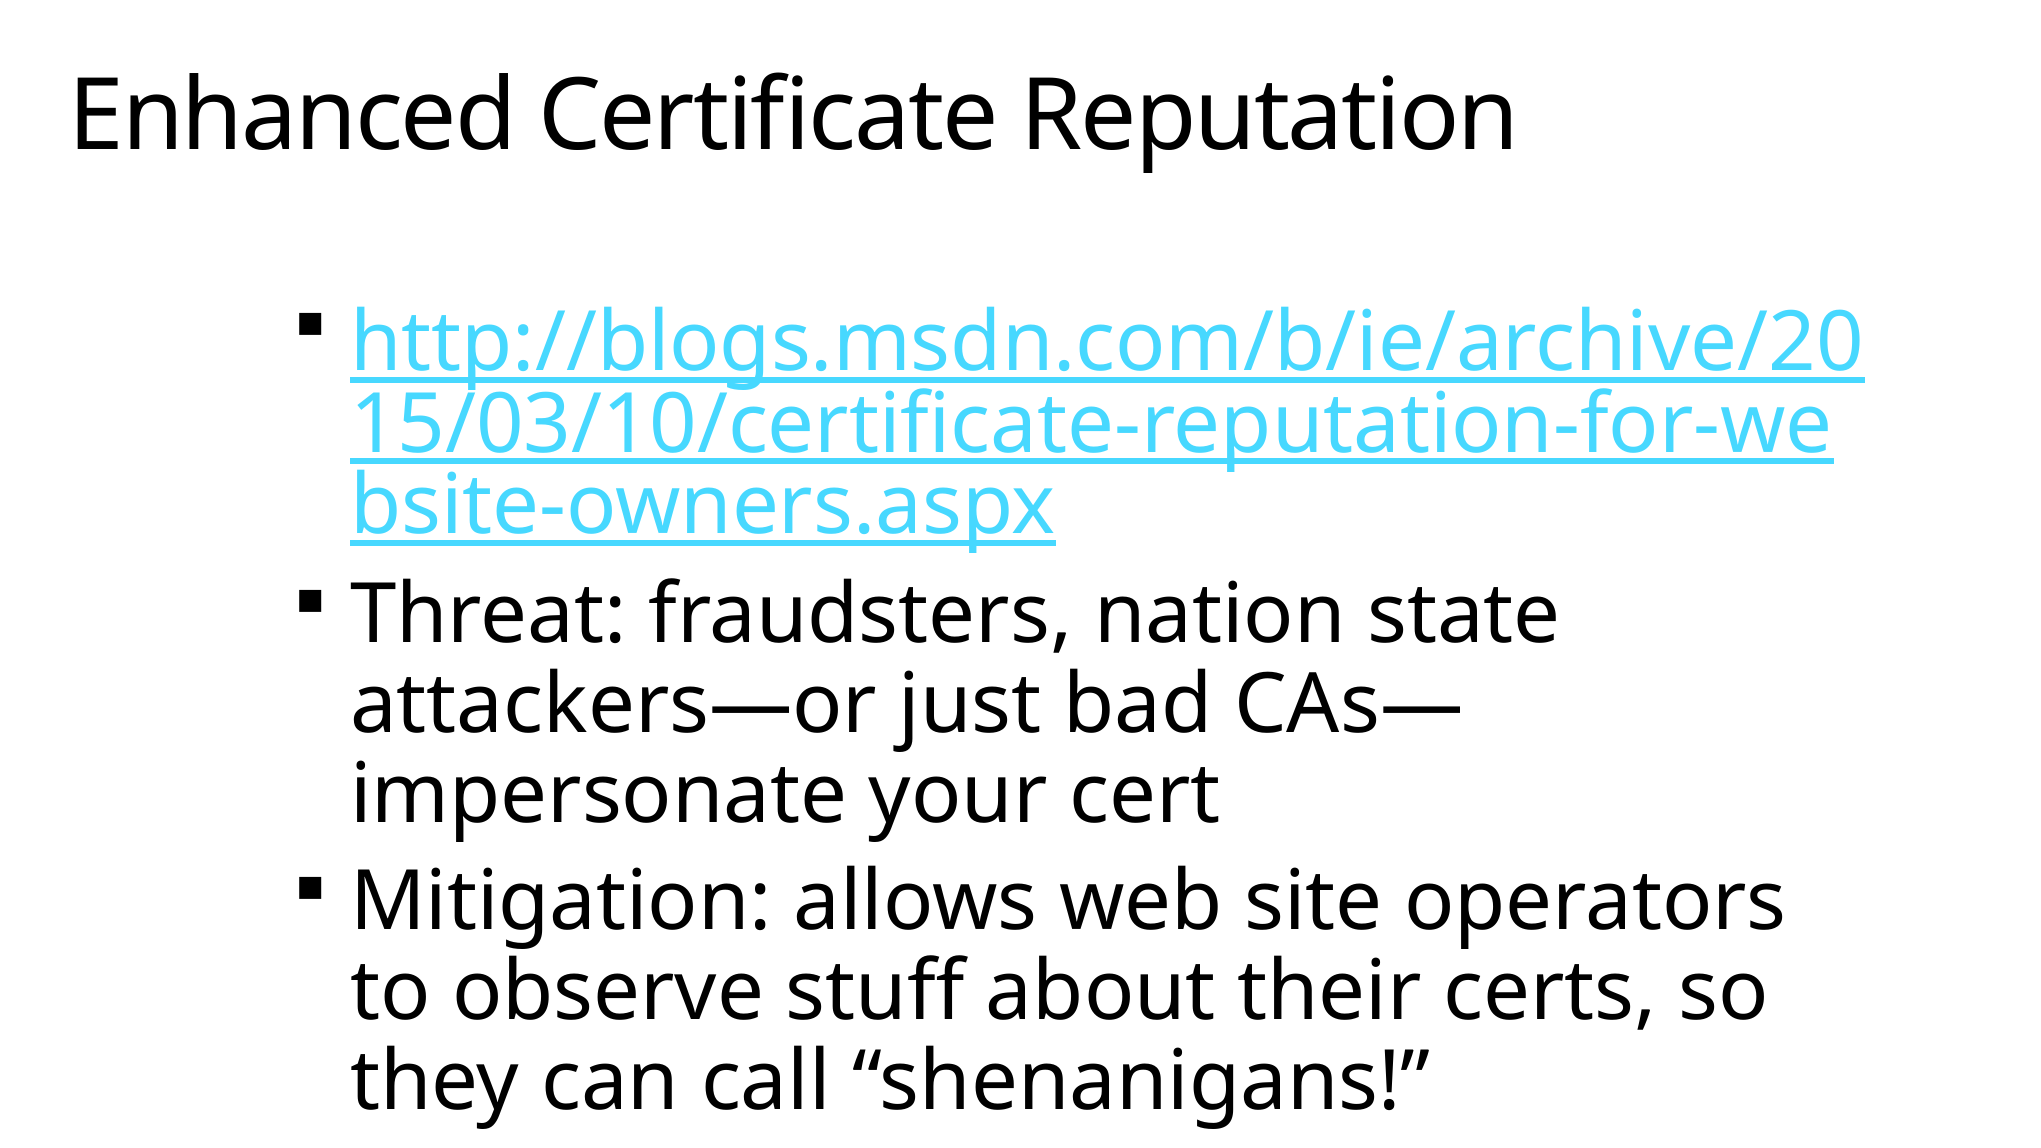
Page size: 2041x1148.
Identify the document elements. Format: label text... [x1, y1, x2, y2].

list http://blogs.msdn.com/b/ie/archive/2015/03/10/certificate-reputation-for-website-owners.aspx Threat: fraudsters, nation state attackers—or just bad CAs—impersonate your cert Mitigation: allows web site operators to observe stuff about their certs, so they can call “shenanigans!” [270, 273, 1900, 1002]
title Enhanced Certificate Reputation [45, 48, 1996, 199]
